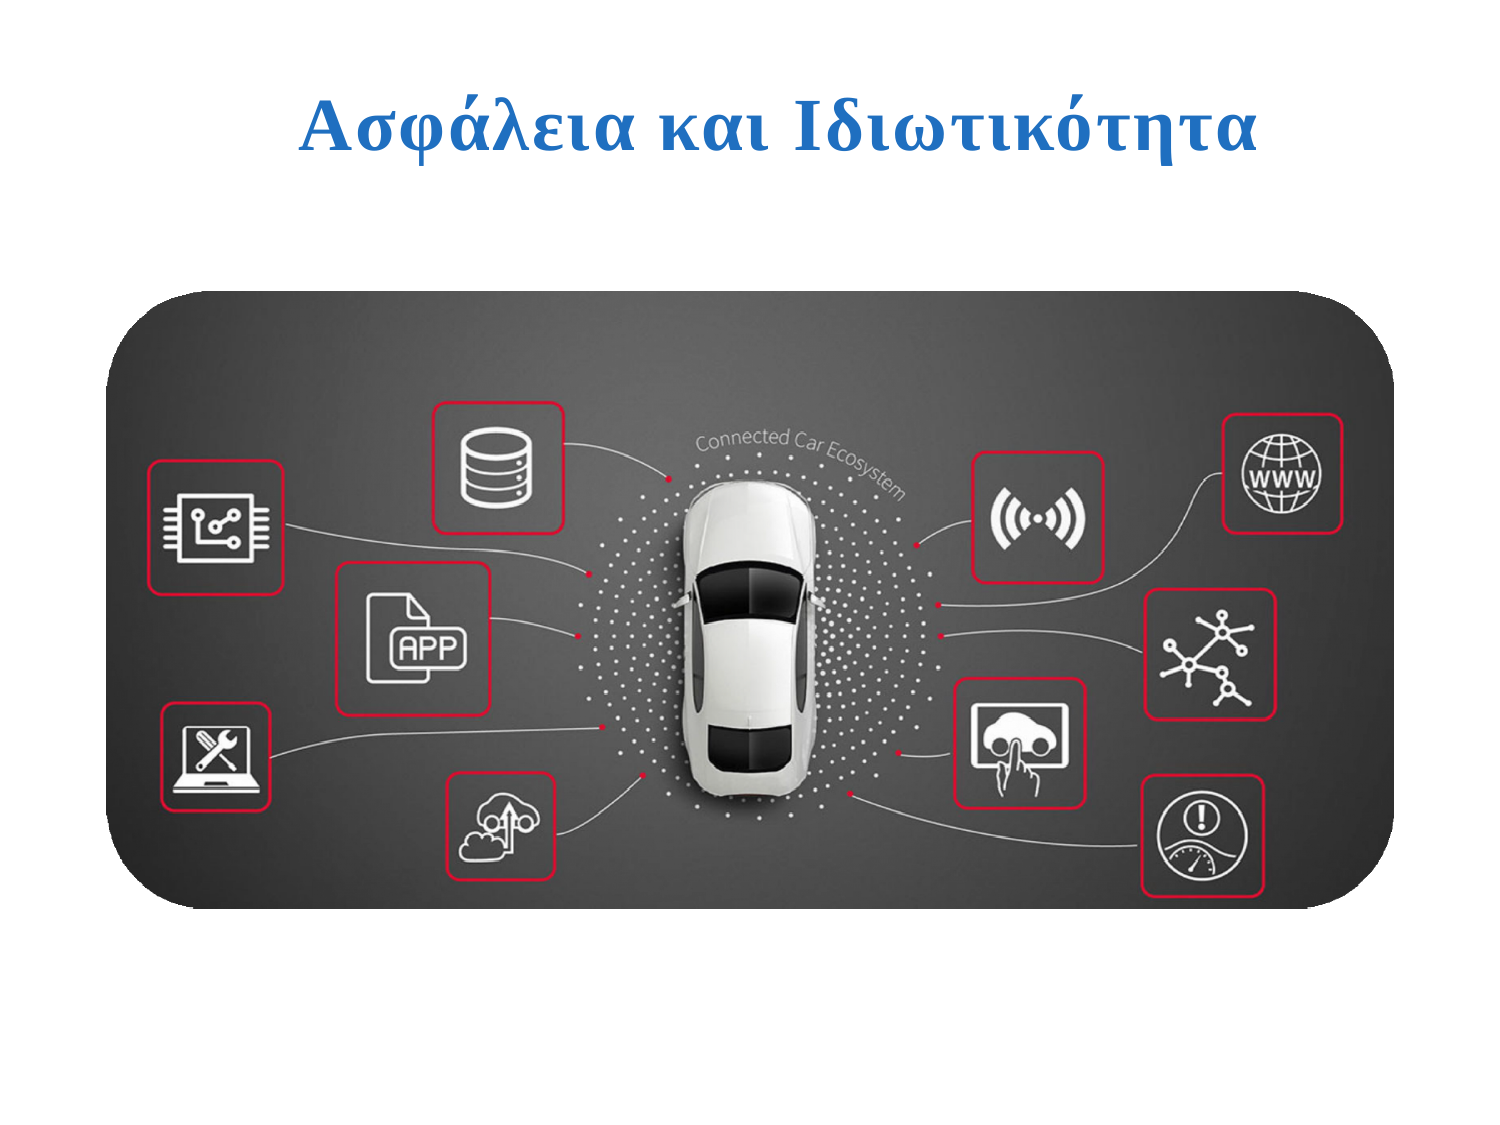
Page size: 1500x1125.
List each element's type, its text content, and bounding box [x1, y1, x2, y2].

picture [105, 290, 1394, 909]
title Ασφάλεια και Ιδιωτικότητα [106, 50, 1300, 264]
